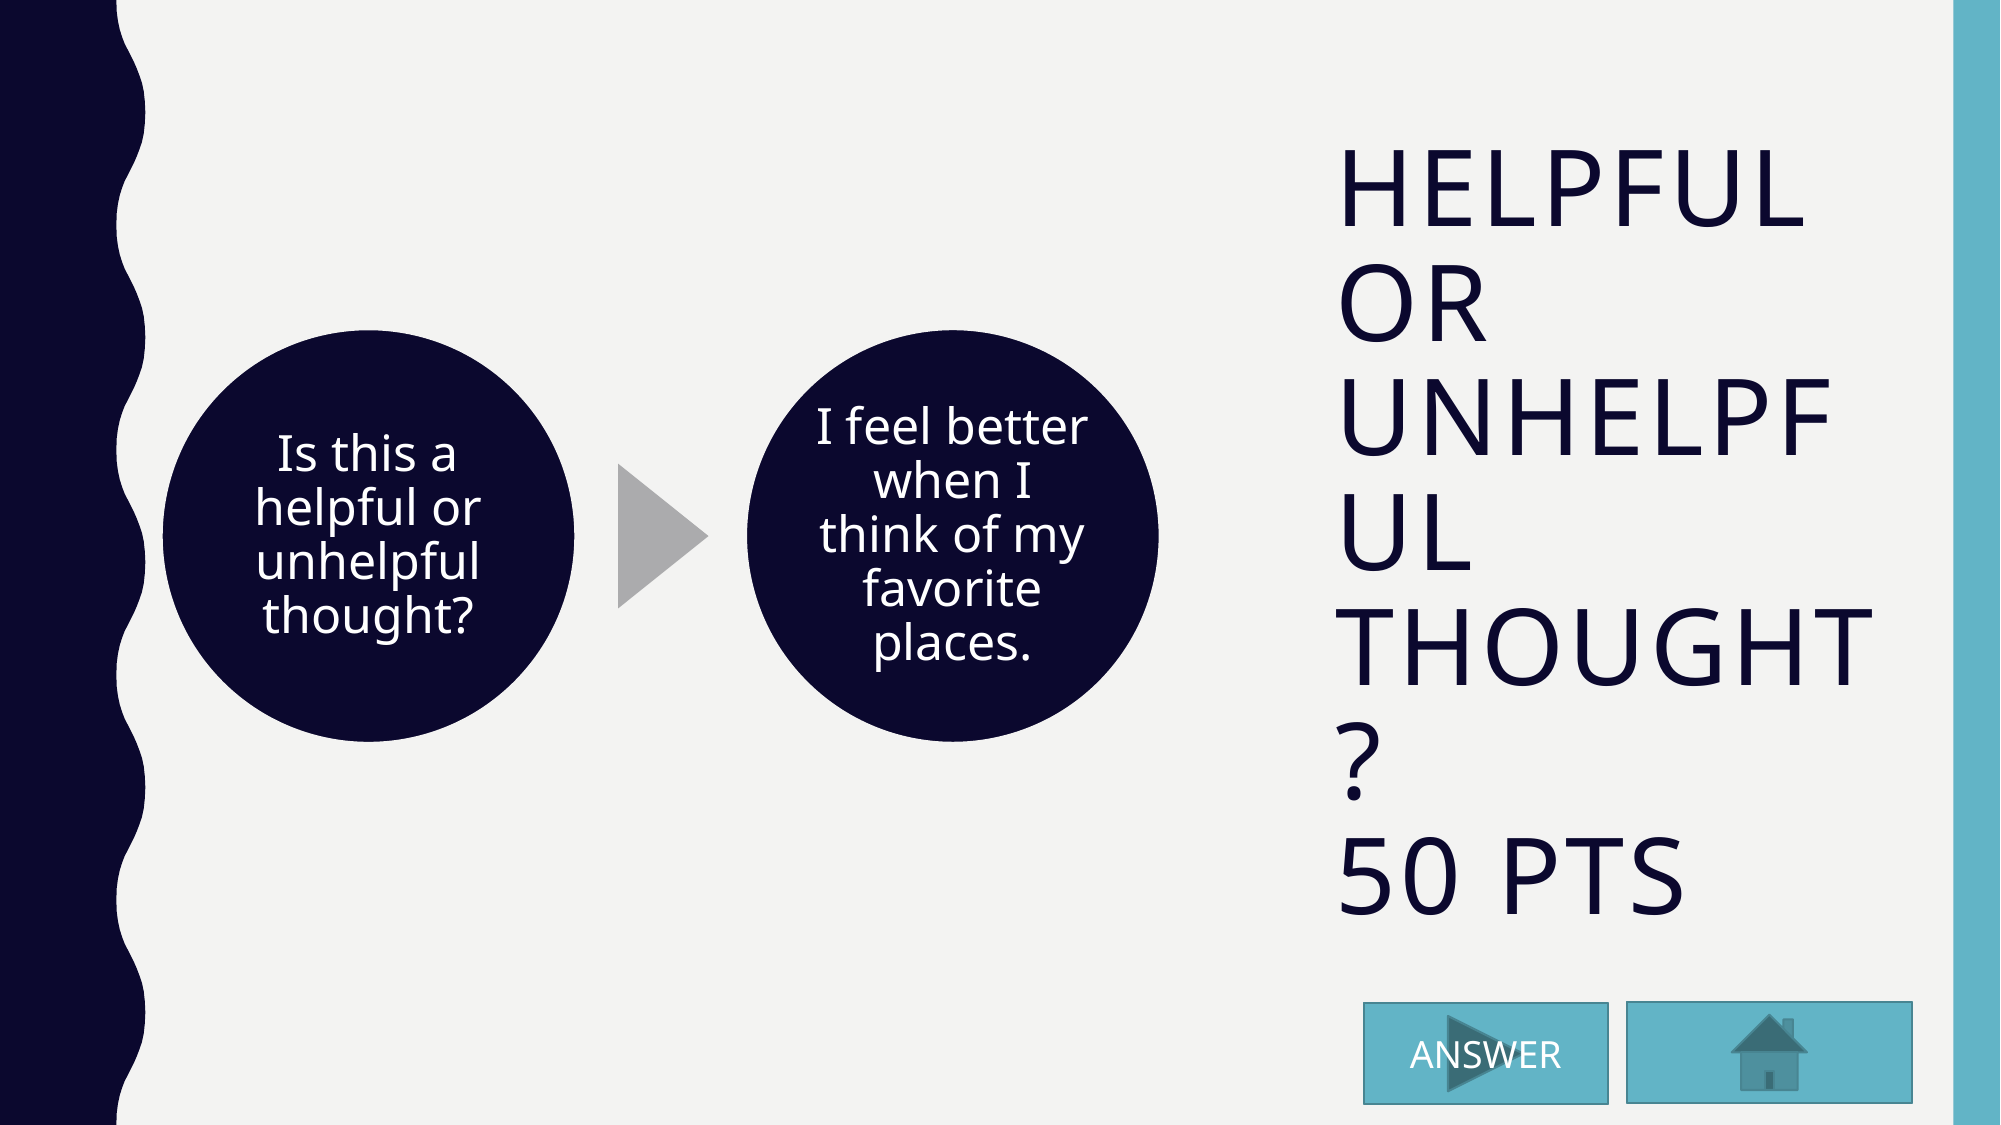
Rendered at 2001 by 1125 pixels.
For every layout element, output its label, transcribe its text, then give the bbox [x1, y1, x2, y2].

text_box ANSWER [1363, 1002, 1609, 1105]
text_box [1626, 1001, 1913, 1104]
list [125, 78, 1160, 994]
title HELPFUL OR UNHELPFUL THOUGHT? 50 pts [1320, 79, 1921, 994]
